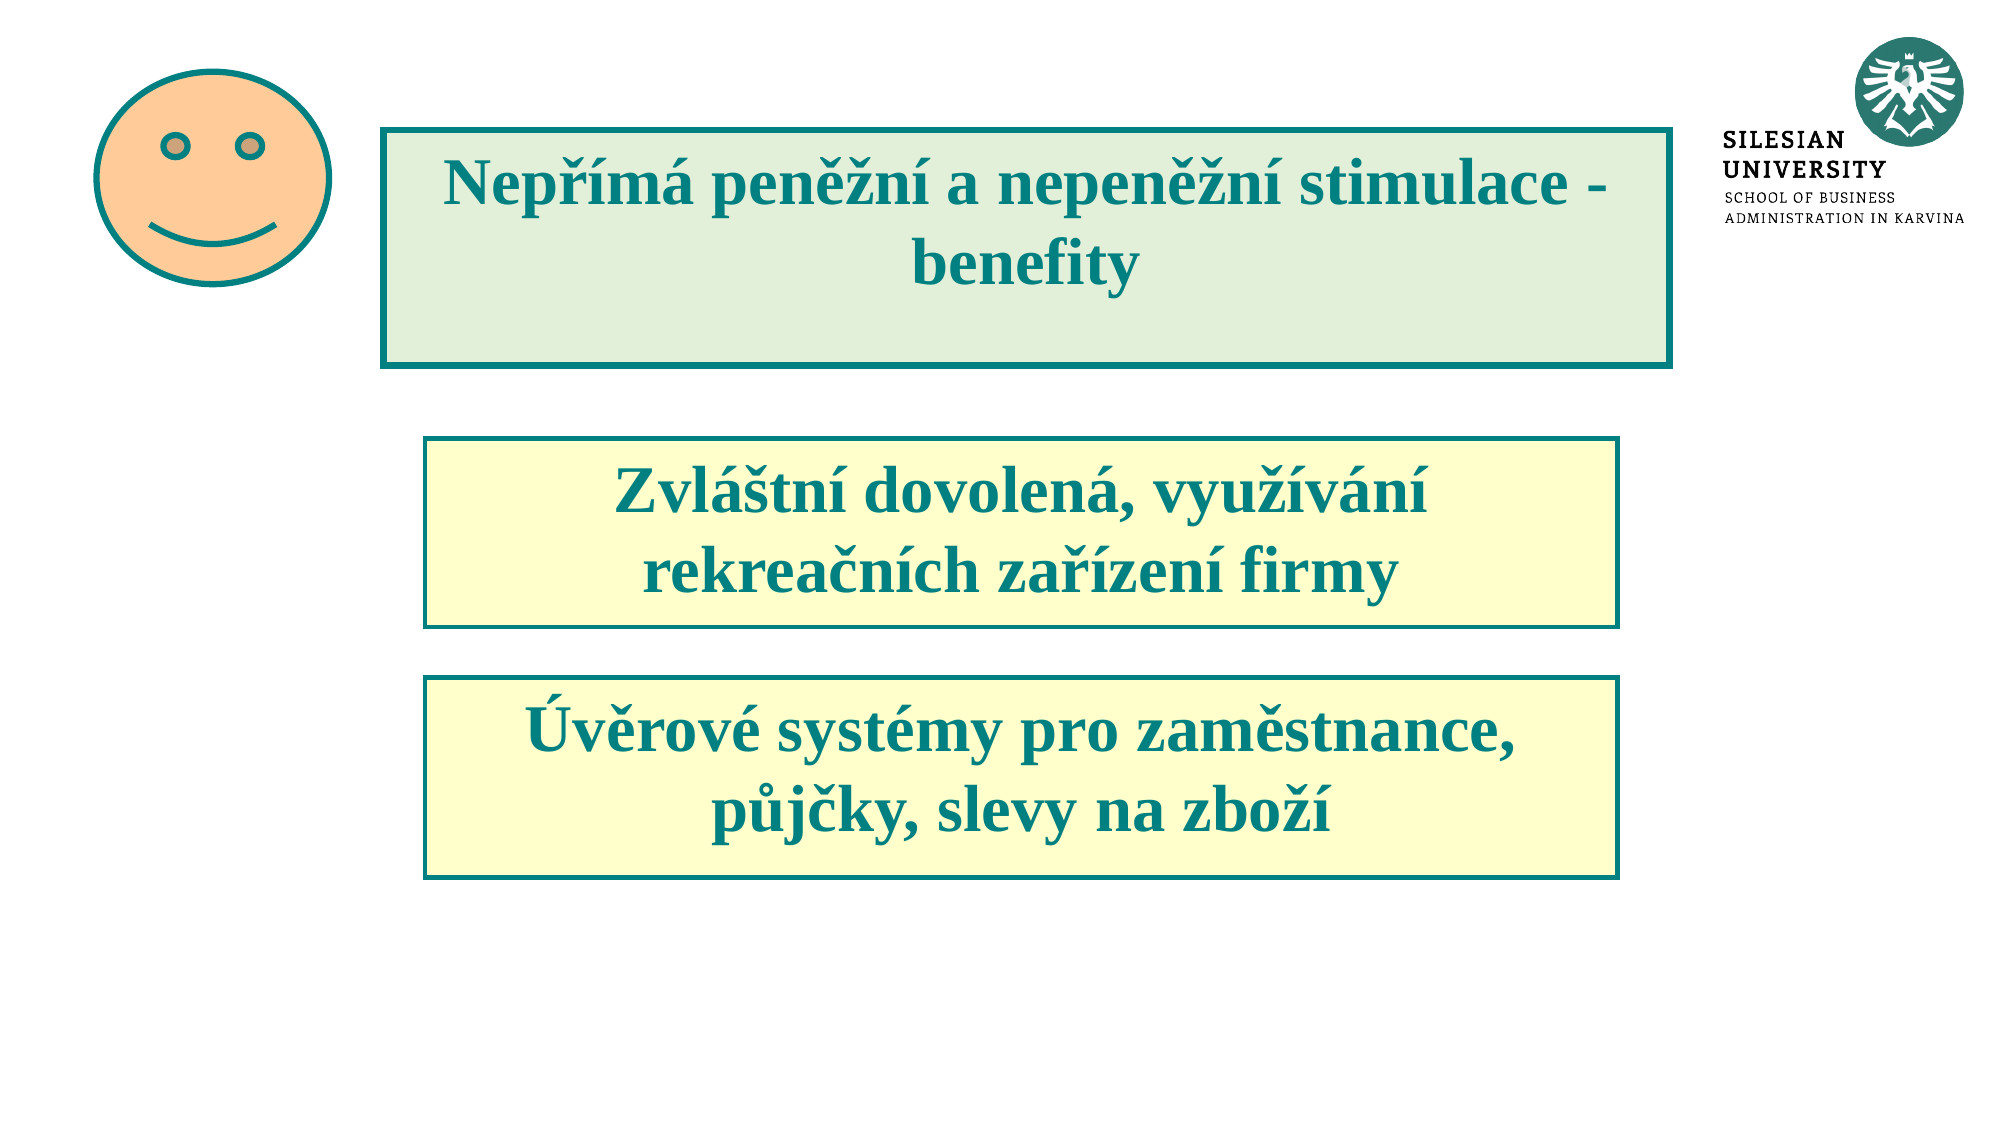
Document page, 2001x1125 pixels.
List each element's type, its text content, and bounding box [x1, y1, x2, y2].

text_box Úvěrové systémy pro zaměstnance, půjčky, slevy na zboží [424, 677, 1618, 878]
text_box Zvláštní dovolená, využívání rekreačních zařízení firmy [424, 438, 1618, 627]
picture [1723, 37, 1964, 223]
text_box Nepřímá peněžní a nepeněžní stimulace - benefity [383, 130, 1670, 366]
text_box [96, 71, 330, 285]
